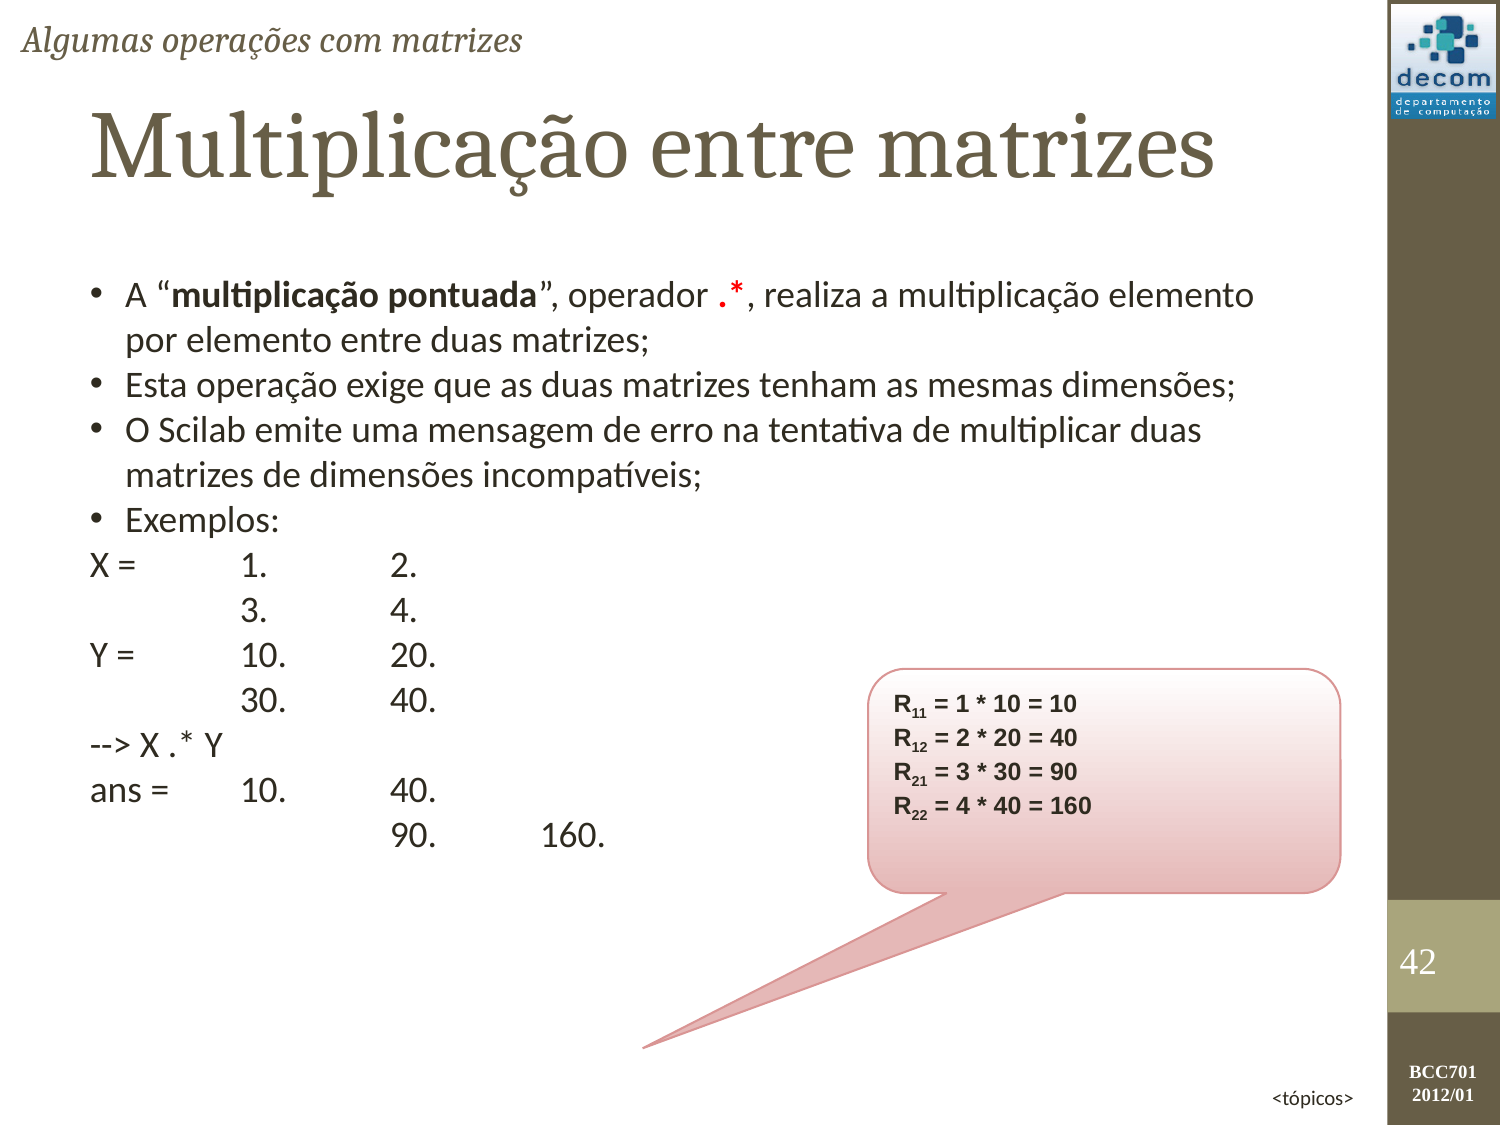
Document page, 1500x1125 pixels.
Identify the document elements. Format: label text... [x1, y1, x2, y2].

picture [1391, 4, 1496, 119]
text_box Algumas operações com matrizes [6, 11, 1255, 63]
text_box A “multiplicação pontuada”, operador .*, realiza a multiplicação elemento por elemento entre duas matrizes; Esta operação exige que as duas matrizes tenham as mesmas dimensões; O Scilab emite uma mensagem de erro na tentativa de multiplicar duas matrizes de dimensões incompatíveis; Exemplos: X = 1. 2. 3. 4. Y = 10. 20. 30. 40. --> X .* Y ans = 10. 40. 90. 160. [74, 262, 1325, 1050]
text_box R11 = 1 * 10 = 10 R12 = 2 * 20 = 40 R21 = 3 * 30 = 90 R22 = 4 * 40 = 160 [642, 668, 1341, 1049]
text_box Multiplicação entre matrizes [74, 45, 1325, 233]
text_box <tópicos> [1257, 1077, 1397, 1117]
text_box <number> [1399, 926, 1490, 992]
